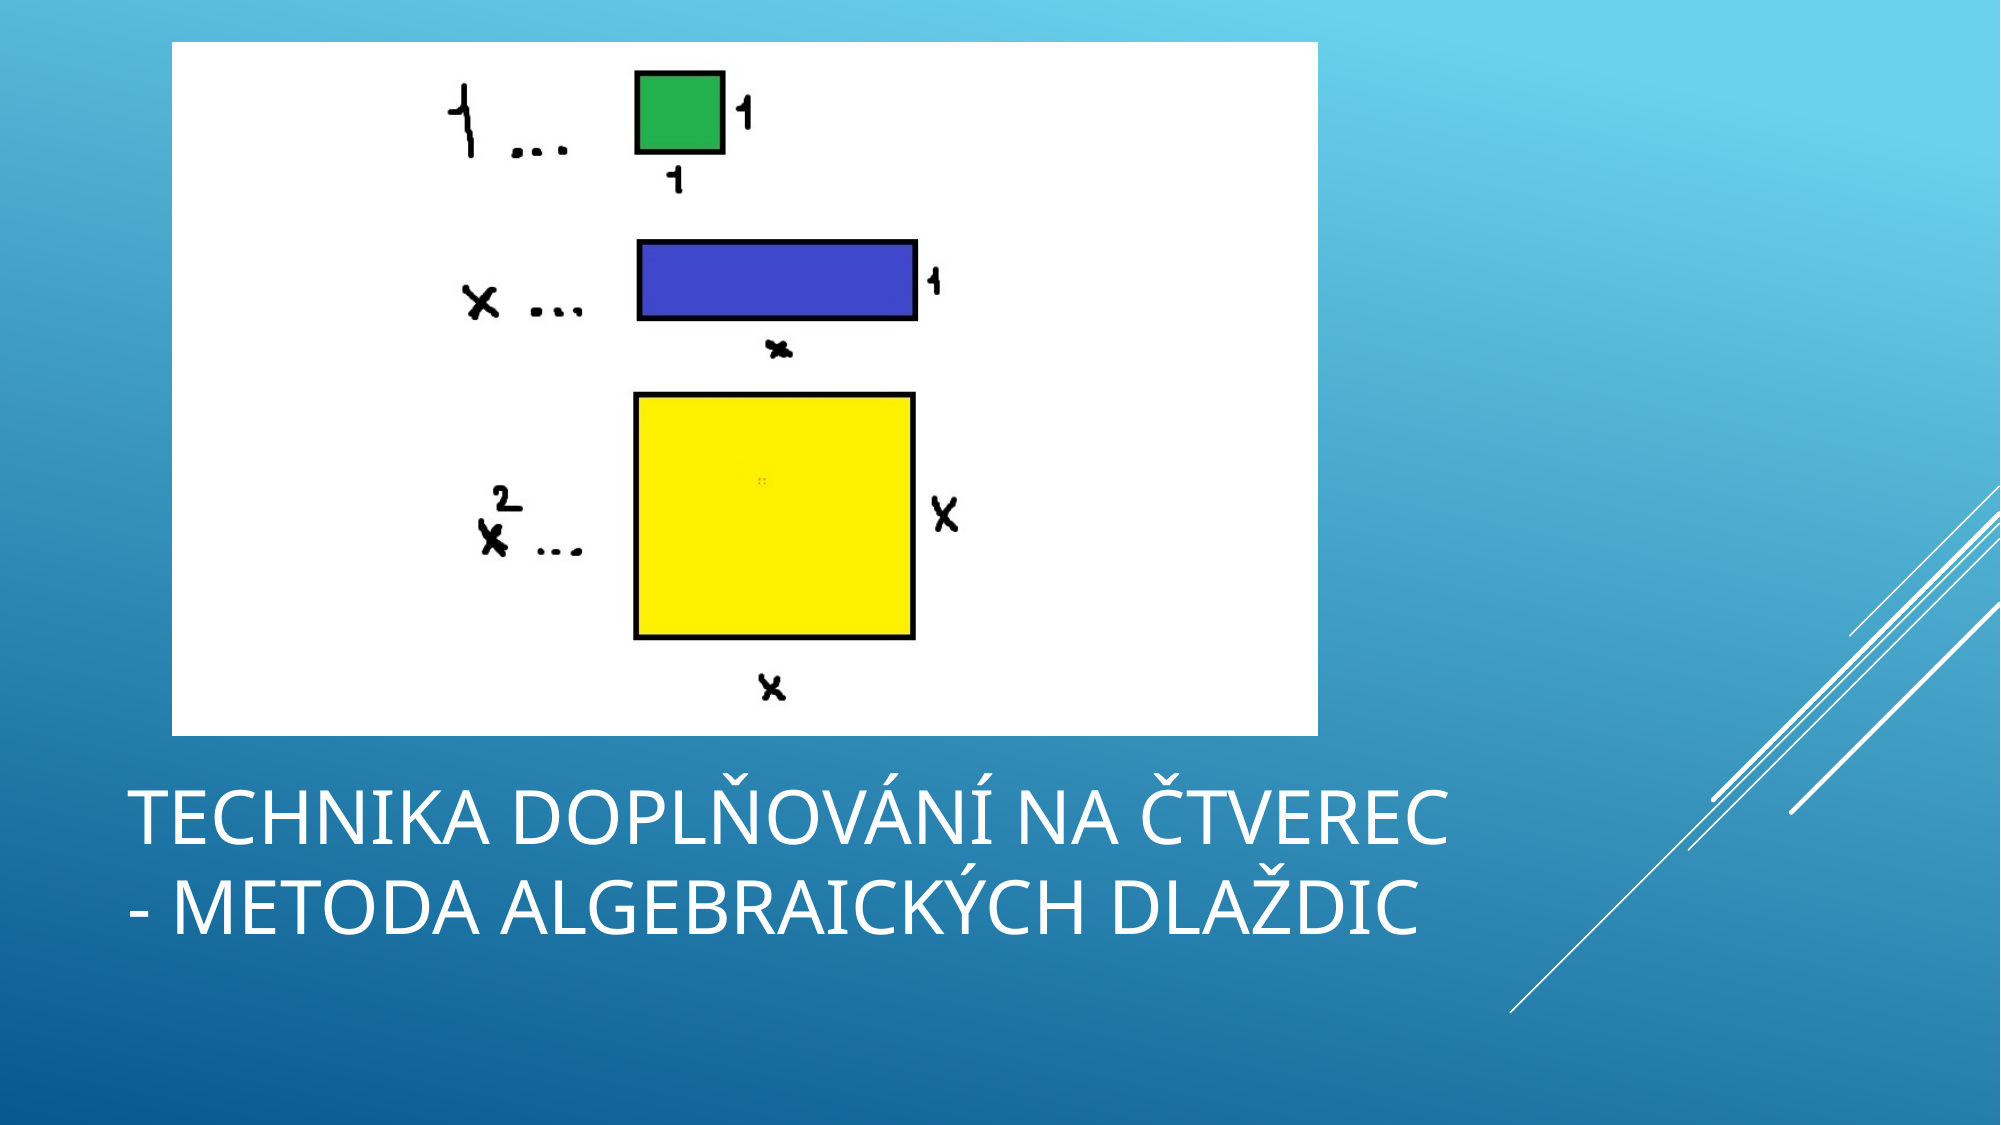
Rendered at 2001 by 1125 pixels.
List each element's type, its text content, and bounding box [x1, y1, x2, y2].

title Technika doplňování na čtverec - metoda algebraických dlaždic [112, 736, 1513, 984]
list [172, 41, 1319, 736]
